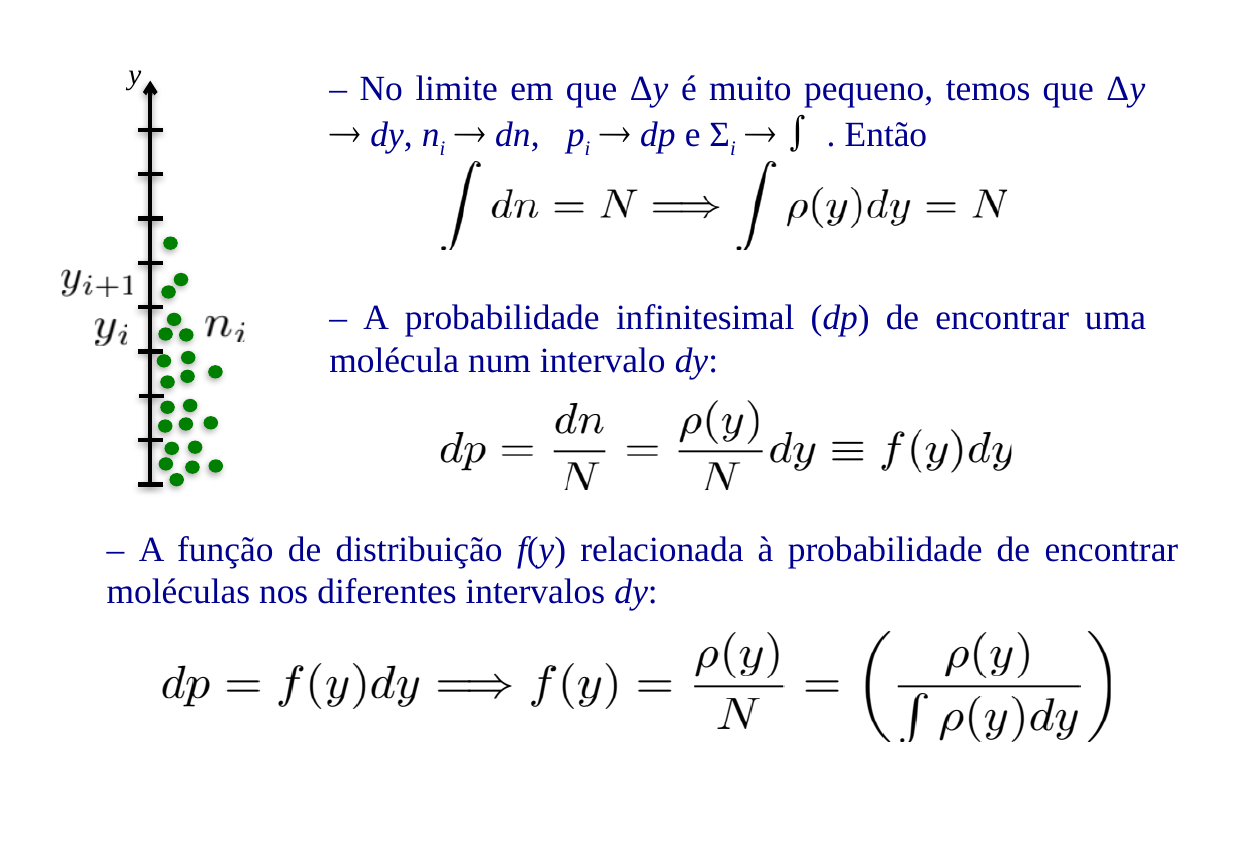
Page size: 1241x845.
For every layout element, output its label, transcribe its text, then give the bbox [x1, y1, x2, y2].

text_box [61, 47, 245, 487]
picture [440, 160, 1008, 251]
text_box – A probabilidade infinitesimal (dp) de encontrar uma molécula num intervalo dy: [317, 288, 1159, 386]
picture [161, 630, 1111, 742]
text_box – No limite em que Δy é muito pequeno, temos que Δy  dy, ni  dn, pi  dp e Σi   . Então [317, 58, 1158, 166]
picture [440, 400, 1012, 490]
text_box – A função de distribuição f(y) relacionada à probabilidade de encontrar moléculas nos diferentes intervalos dy: [94, 519, 1191, 617]
